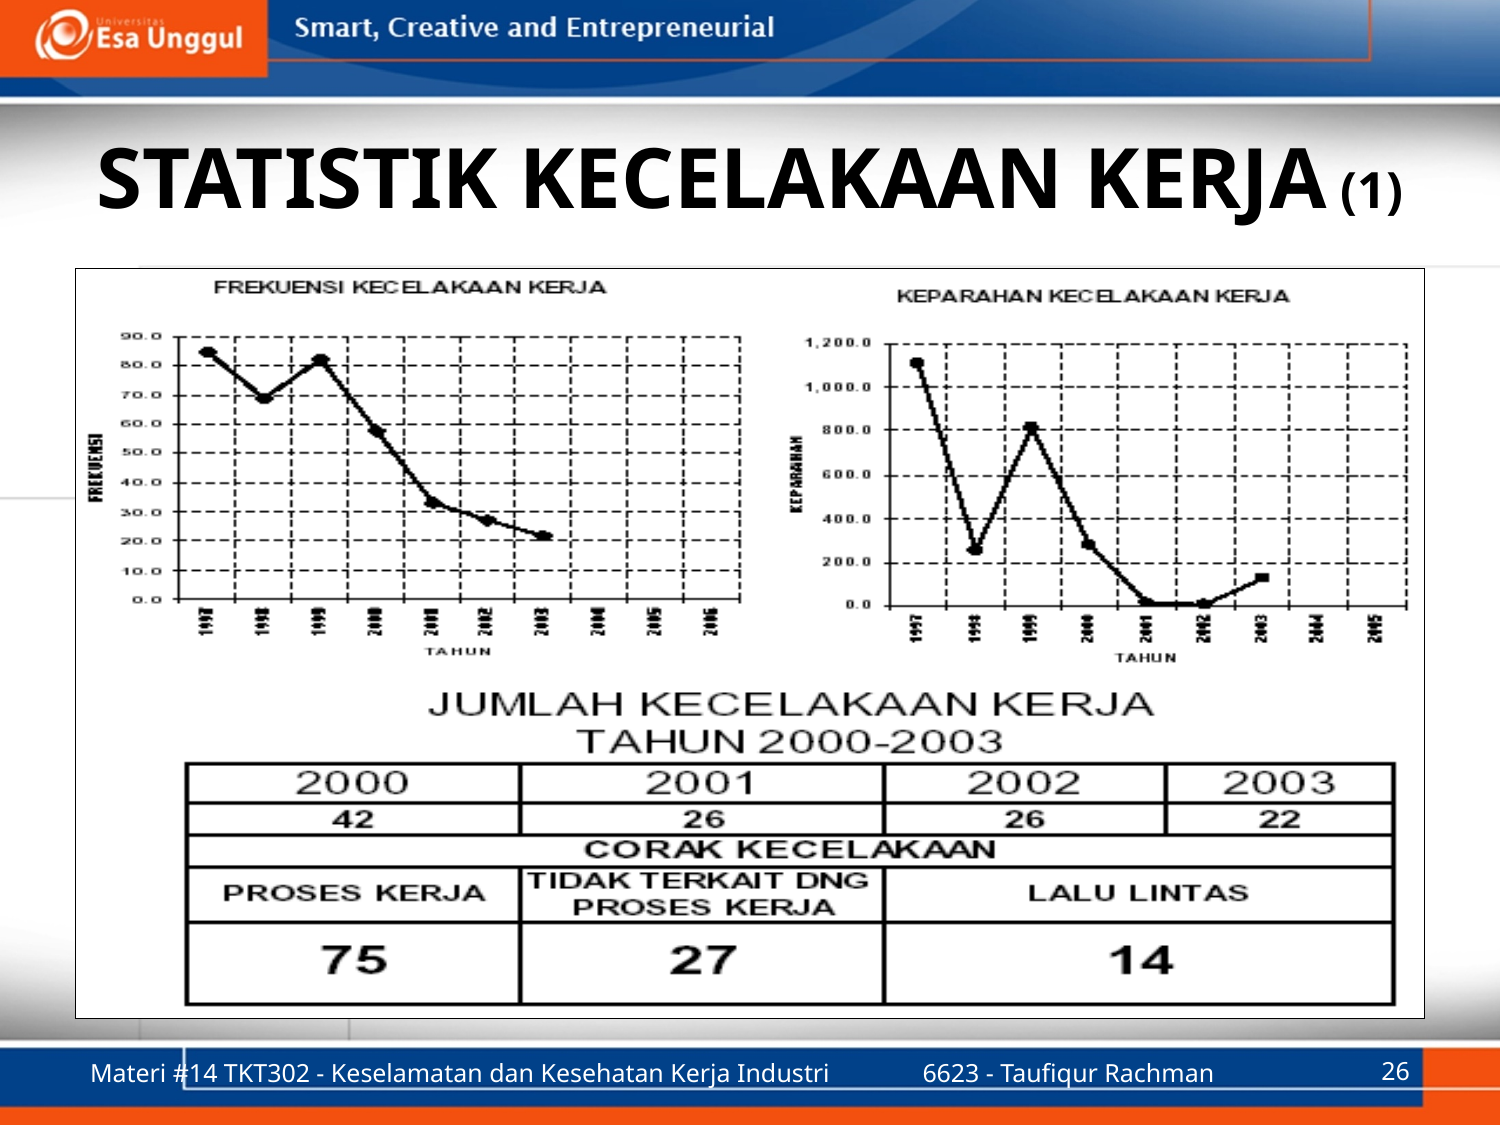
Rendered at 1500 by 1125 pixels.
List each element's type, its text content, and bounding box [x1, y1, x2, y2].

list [74, 267, 1426, 1019]
title Statistik Kecelakaan Kerja (1) [0, 99, 1500, 250]
slide_number Materi #14 TKT302 - Keselamatan dan Kesehatan Kerja Industri [75, 1042, 850, 1103]
picture [0, 250, 1500, 1125]
picture [0, 0, 1500, 99]
slide_number 26 [1250, 1042, 1425, 1103]
footer 6623 - Taufiqur Rachman [887, 1042, 1250, 1103]
